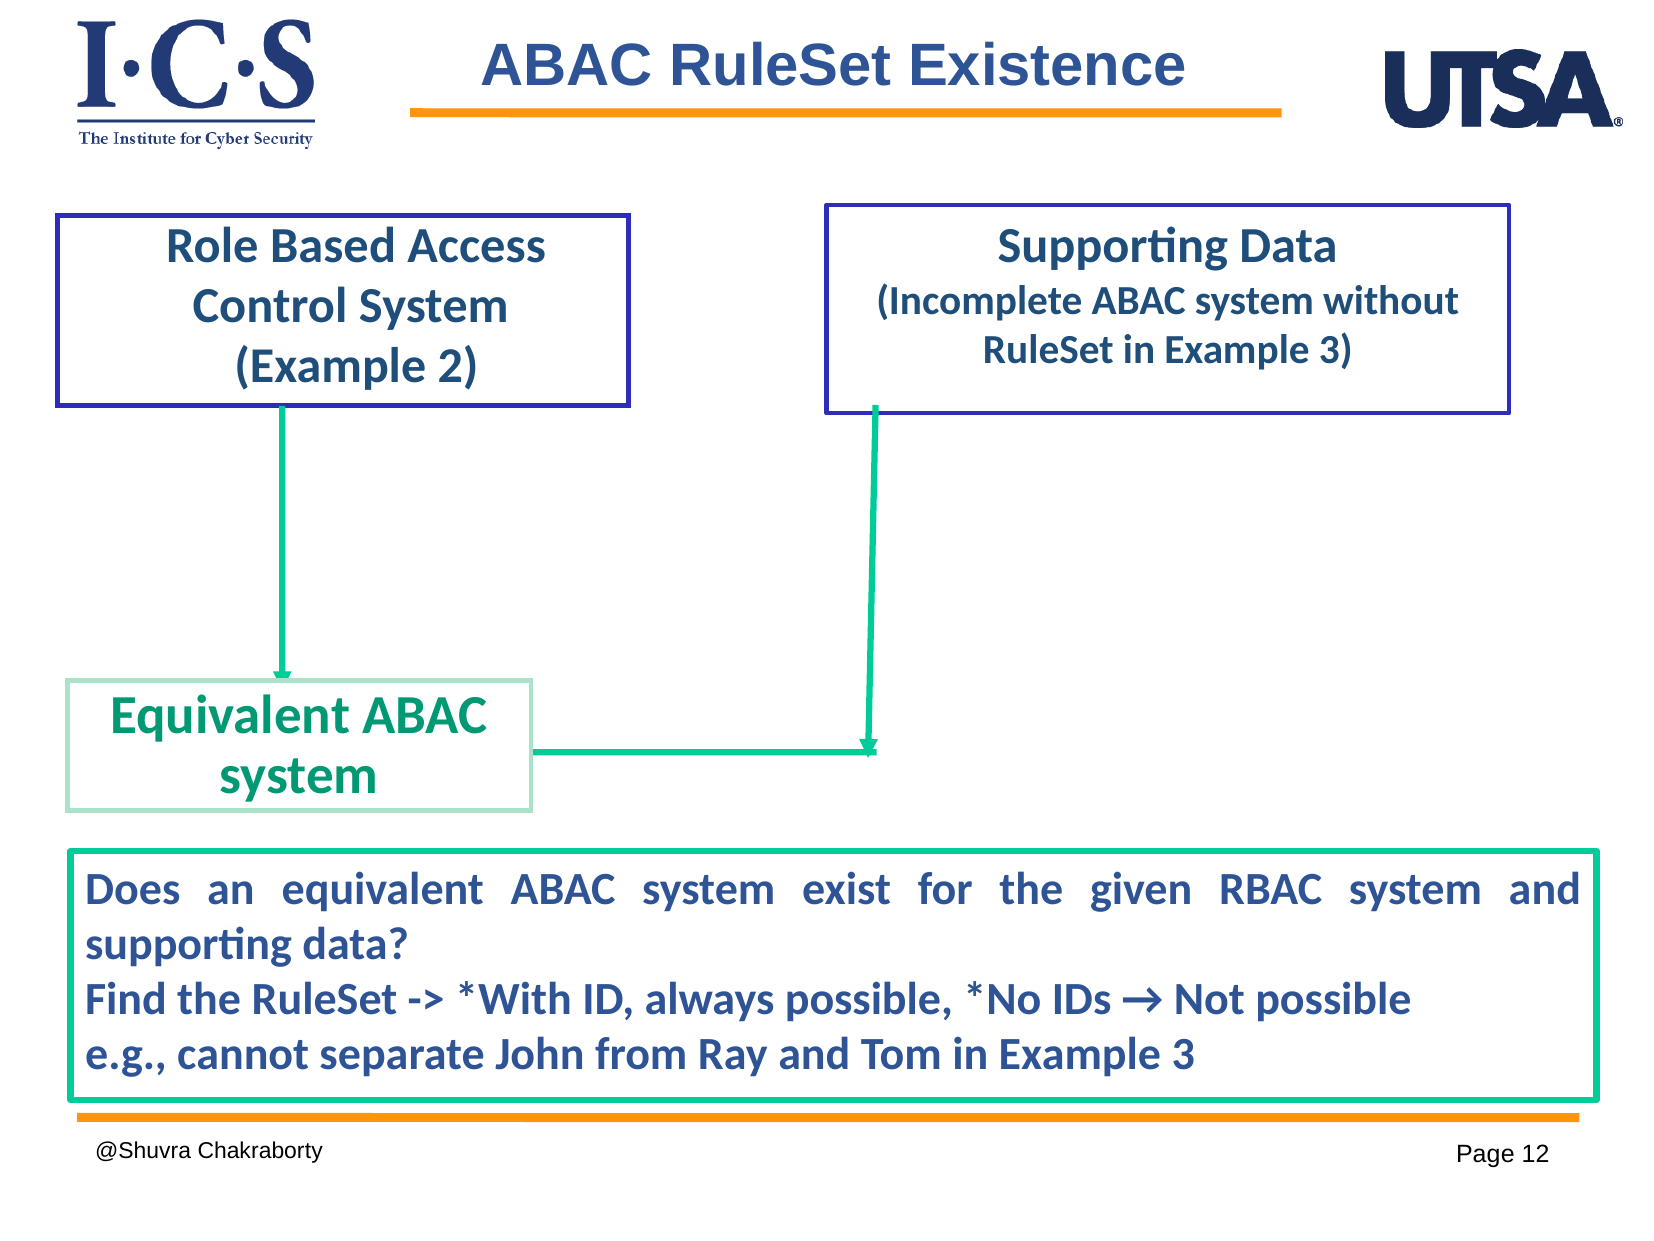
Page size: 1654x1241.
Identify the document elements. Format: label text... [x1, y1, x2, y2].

text_box [862, 404, 876, 758]
picture [73, 0, 317, 151]
text_box Role Based Access Control System (Example 2) [84, 204, 629, 344]
slide_number @Shuvra Chakraborty [80, 1119, 535, 1180]
text_box Equivalent ABAC system [67, 680, 531, 811]
text_box [57, 215, 629, 406]
text_box Does an equivalent ABAC system exist for the given RBAC system and supporting data? Find the RuleSet -> *With ID, always possible, *No IDs → Not possible e.g., cannot separate John from Ray and Tom in Example 3 [70, 850, 1597, 1100]
text_box [276, 405, 289, 680]
text_box ABAC RuleSet Existence [369, 4, 1298, 107]
text_box Supporting Data (Incomplete ABAC system without RuleSet in Example 3) [824, 203, 1511, 415]
picture [1385, 49, 1623, 128]
